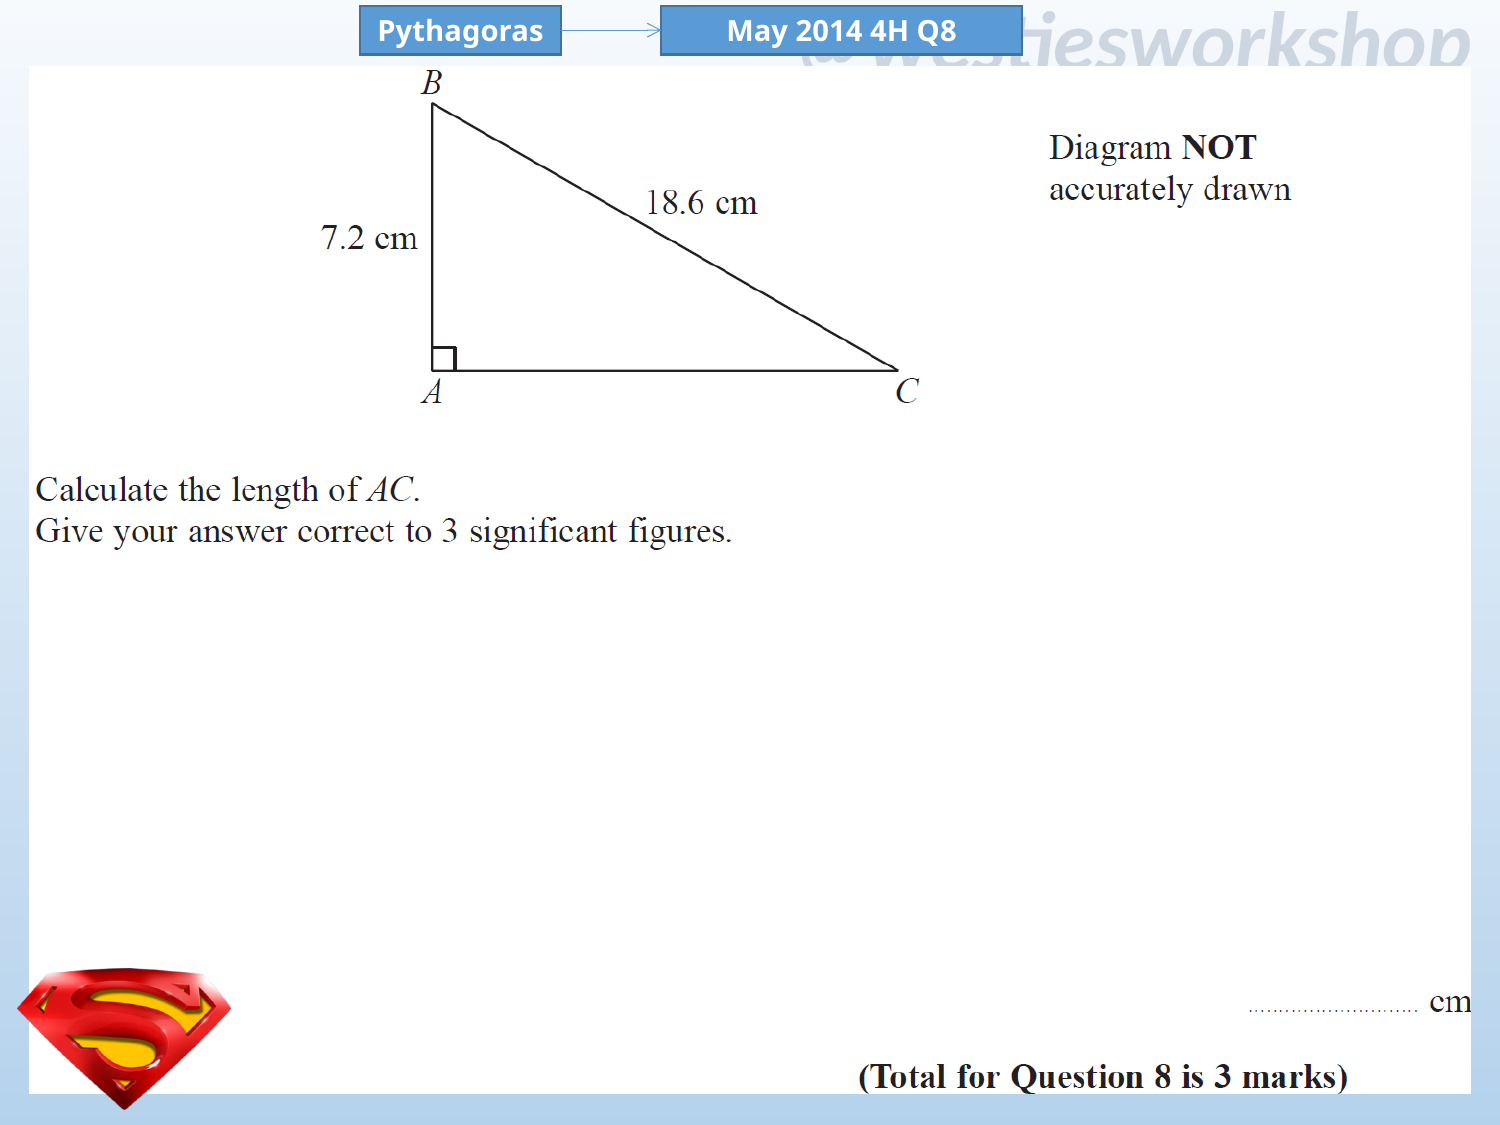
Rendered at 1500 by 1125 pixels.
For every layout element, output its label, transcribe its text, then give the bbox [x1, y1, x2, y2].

text_box May 2014 4H Q8 [660, 5, 1023, 56]
picture [17, 66, 1471, 1110]
text_box Pythagoras [359, 5, 562, 56]
